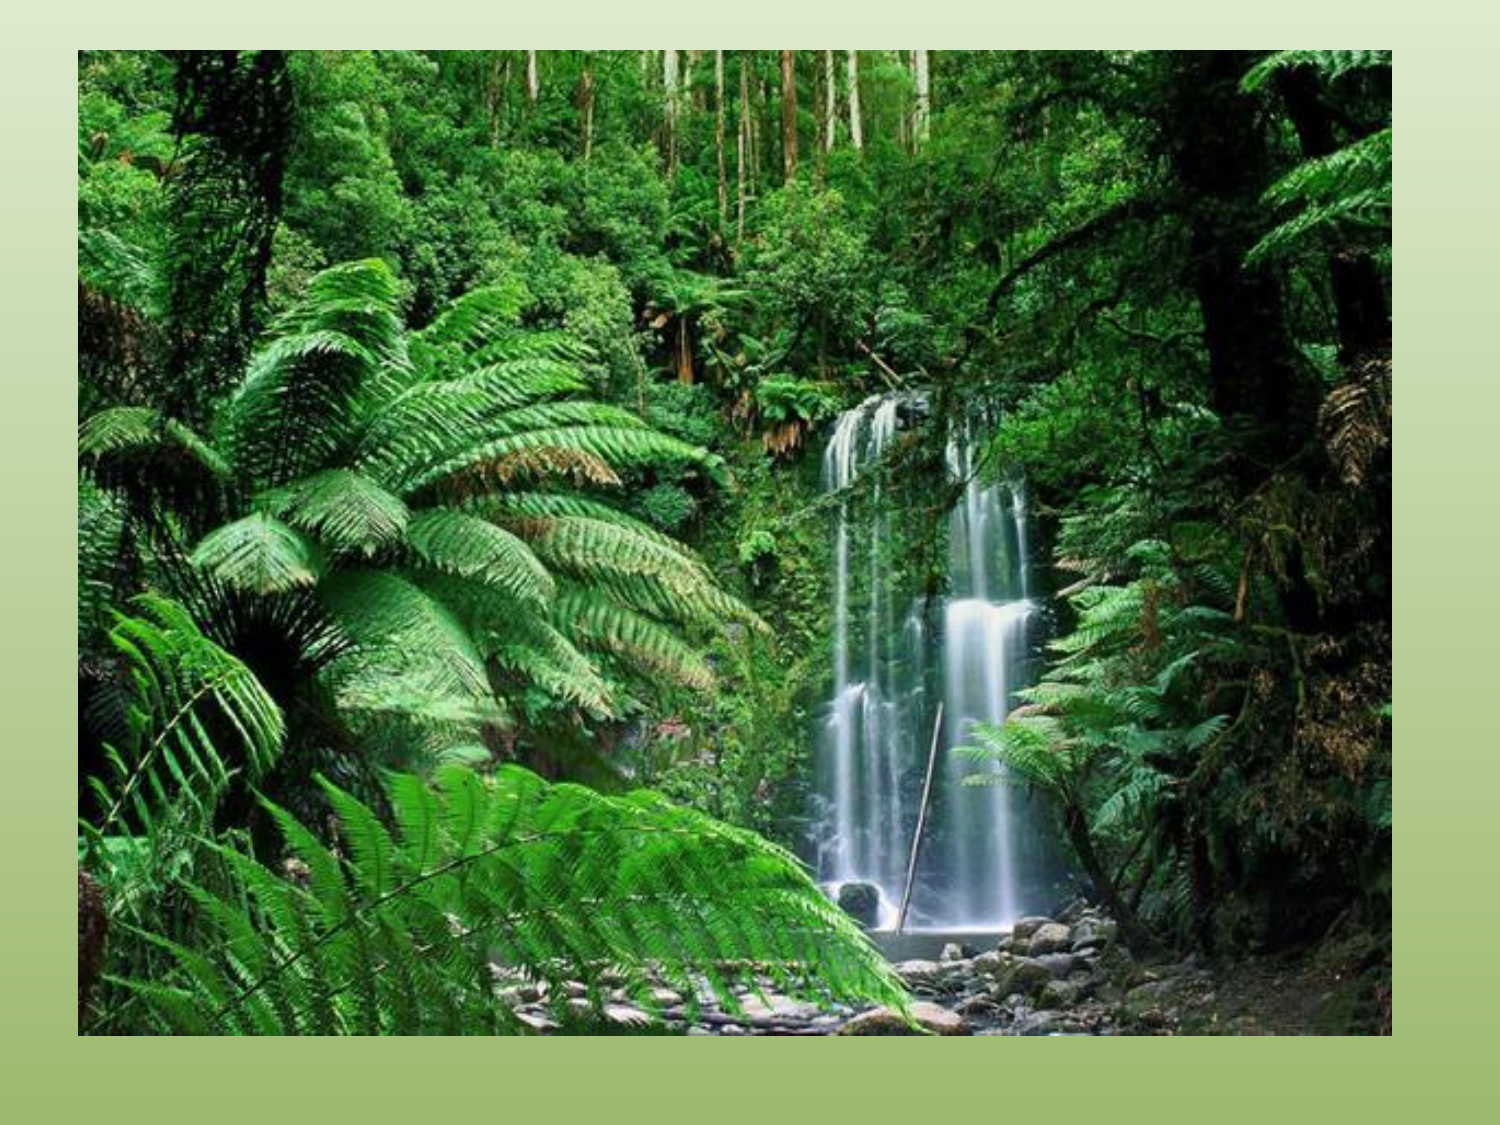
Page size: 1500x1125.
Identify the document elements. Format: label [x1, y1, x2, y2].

list [78, 50, 1392, 1036]
